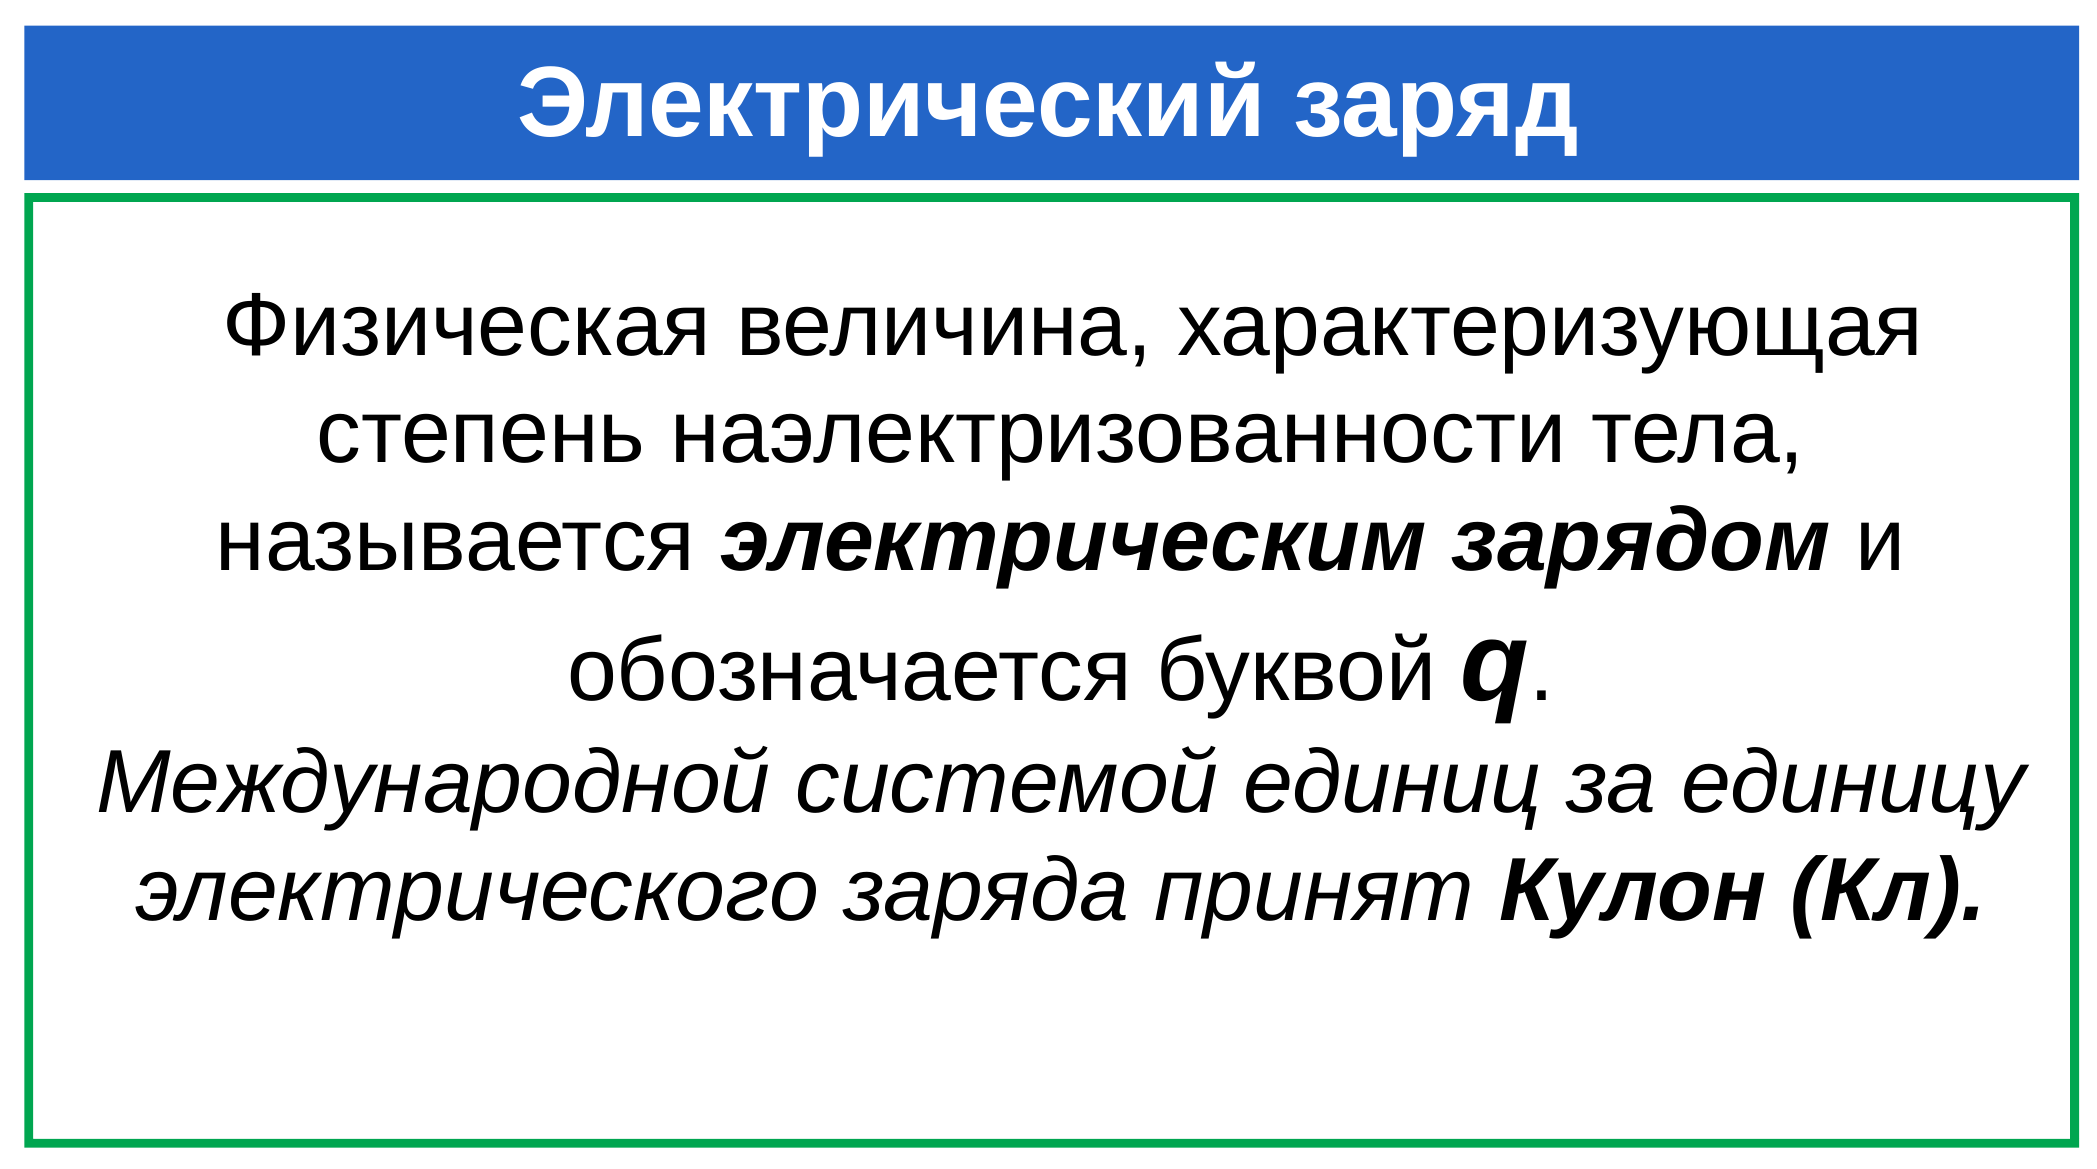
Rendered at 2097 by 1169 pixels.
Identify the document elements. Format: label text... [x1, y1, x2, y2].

list Физическая величина, характеризующая степень наэлектризованности тела, называется электрическим зарядом и обозначается буквой q. Международной системой единиц за единицу электрического заряда принят Кулон (Кл). [71, 265, 2050, 945]
title Электрический заряд [109, 36, 1988, 159]
